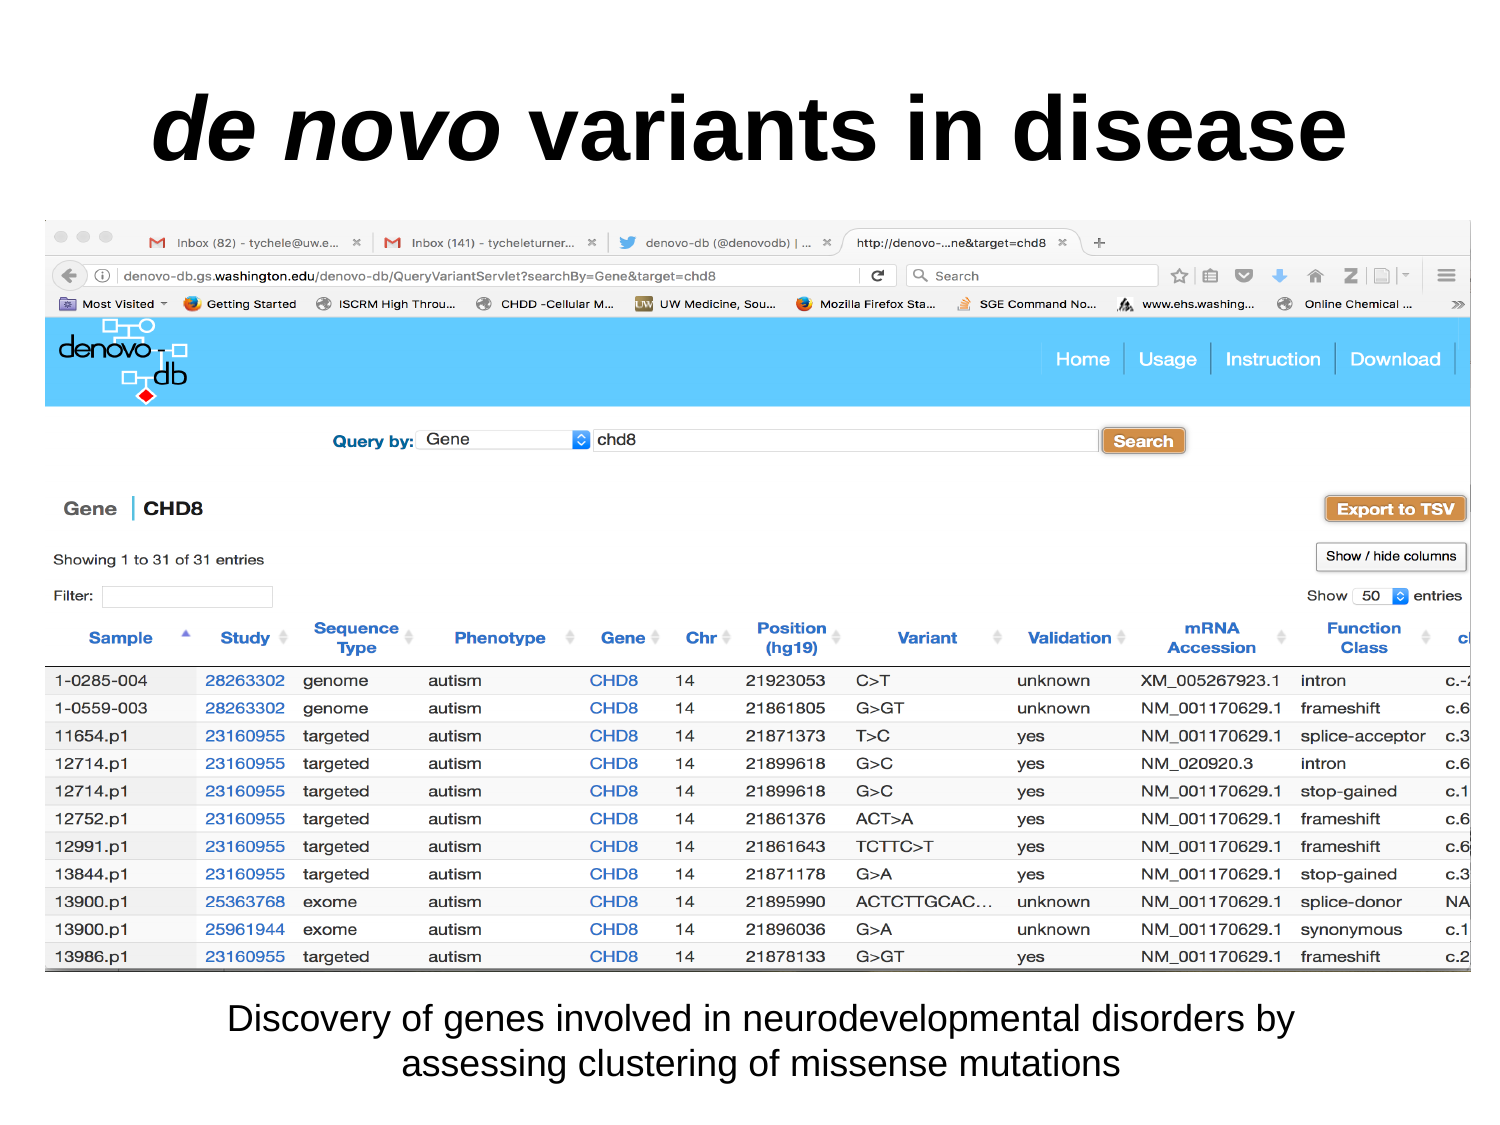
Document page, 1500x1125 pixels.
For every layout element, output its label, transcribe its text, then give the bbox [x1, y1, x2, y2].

title de novo variants in disease [75, 30, 1425, 218]
text_box Discovery of genes involved in neurodevelopmental disorders by assessing clustering of missense mutations [189, 986, 1333, 1091]
picture [44, 220, 1471, 972]
